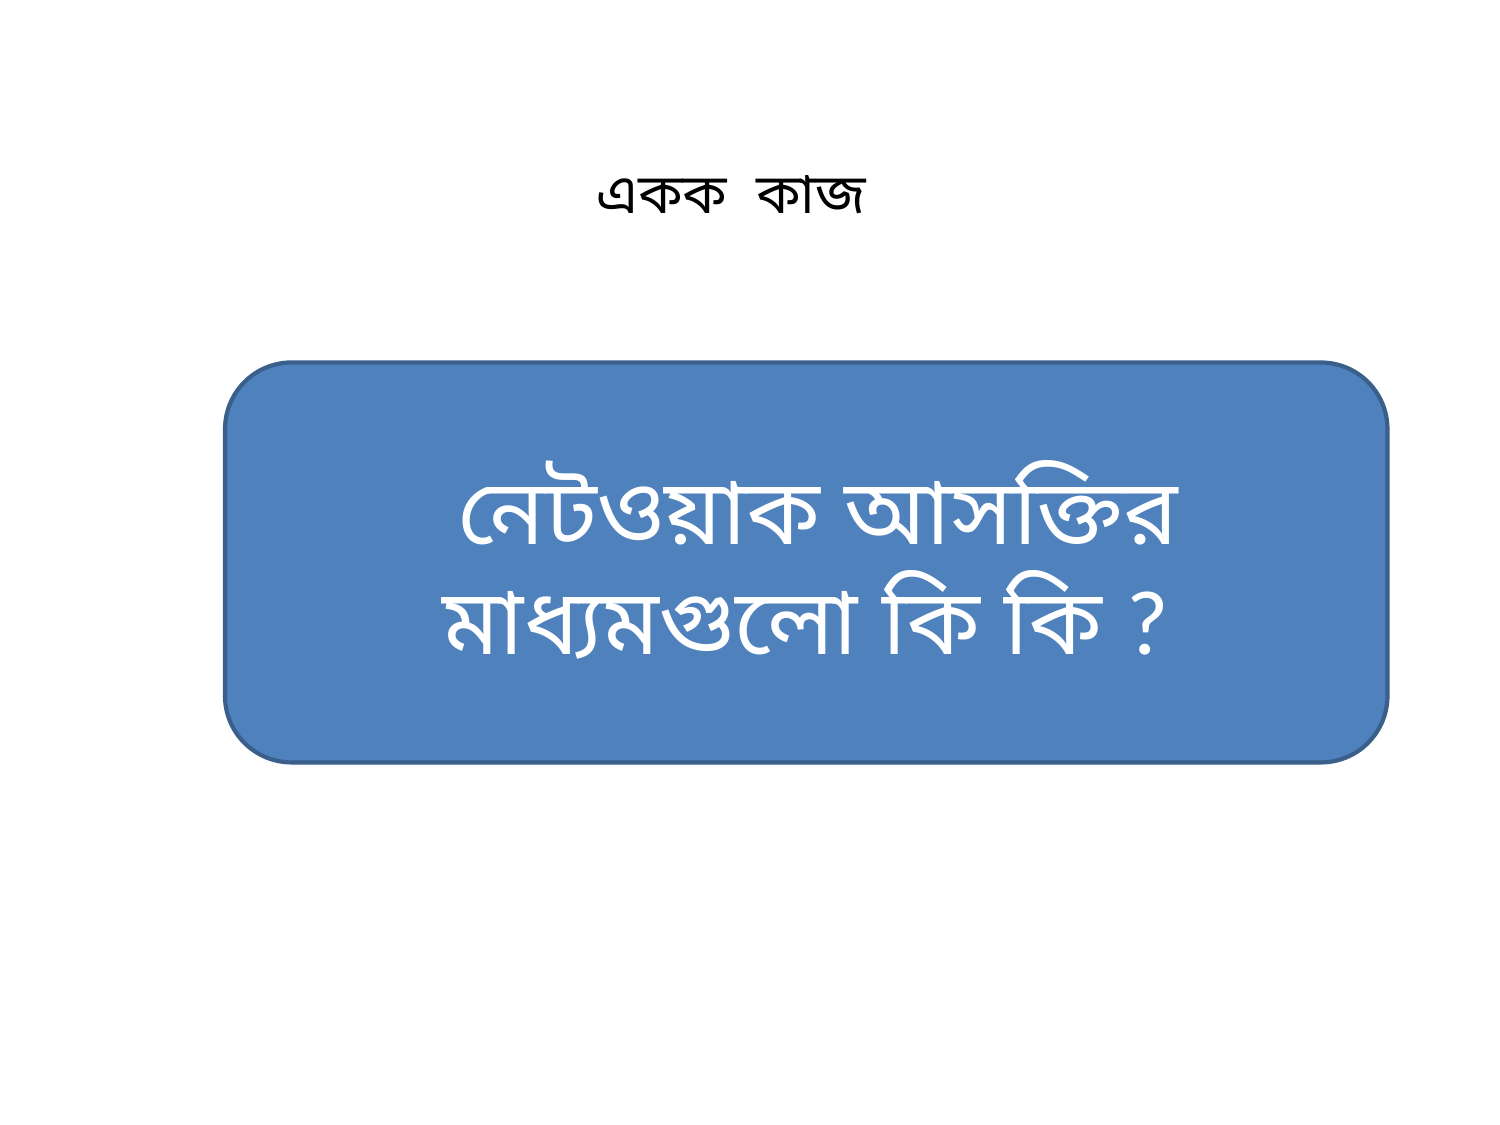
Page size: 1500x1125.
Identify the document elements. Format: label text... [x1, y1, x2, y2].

text_box নেটওয়াক আসক্তির মাধ্যমগুলো কি কি ? [222, 360, 1390, 765]
title একক কাজ [350, 149, 1113, 288]
